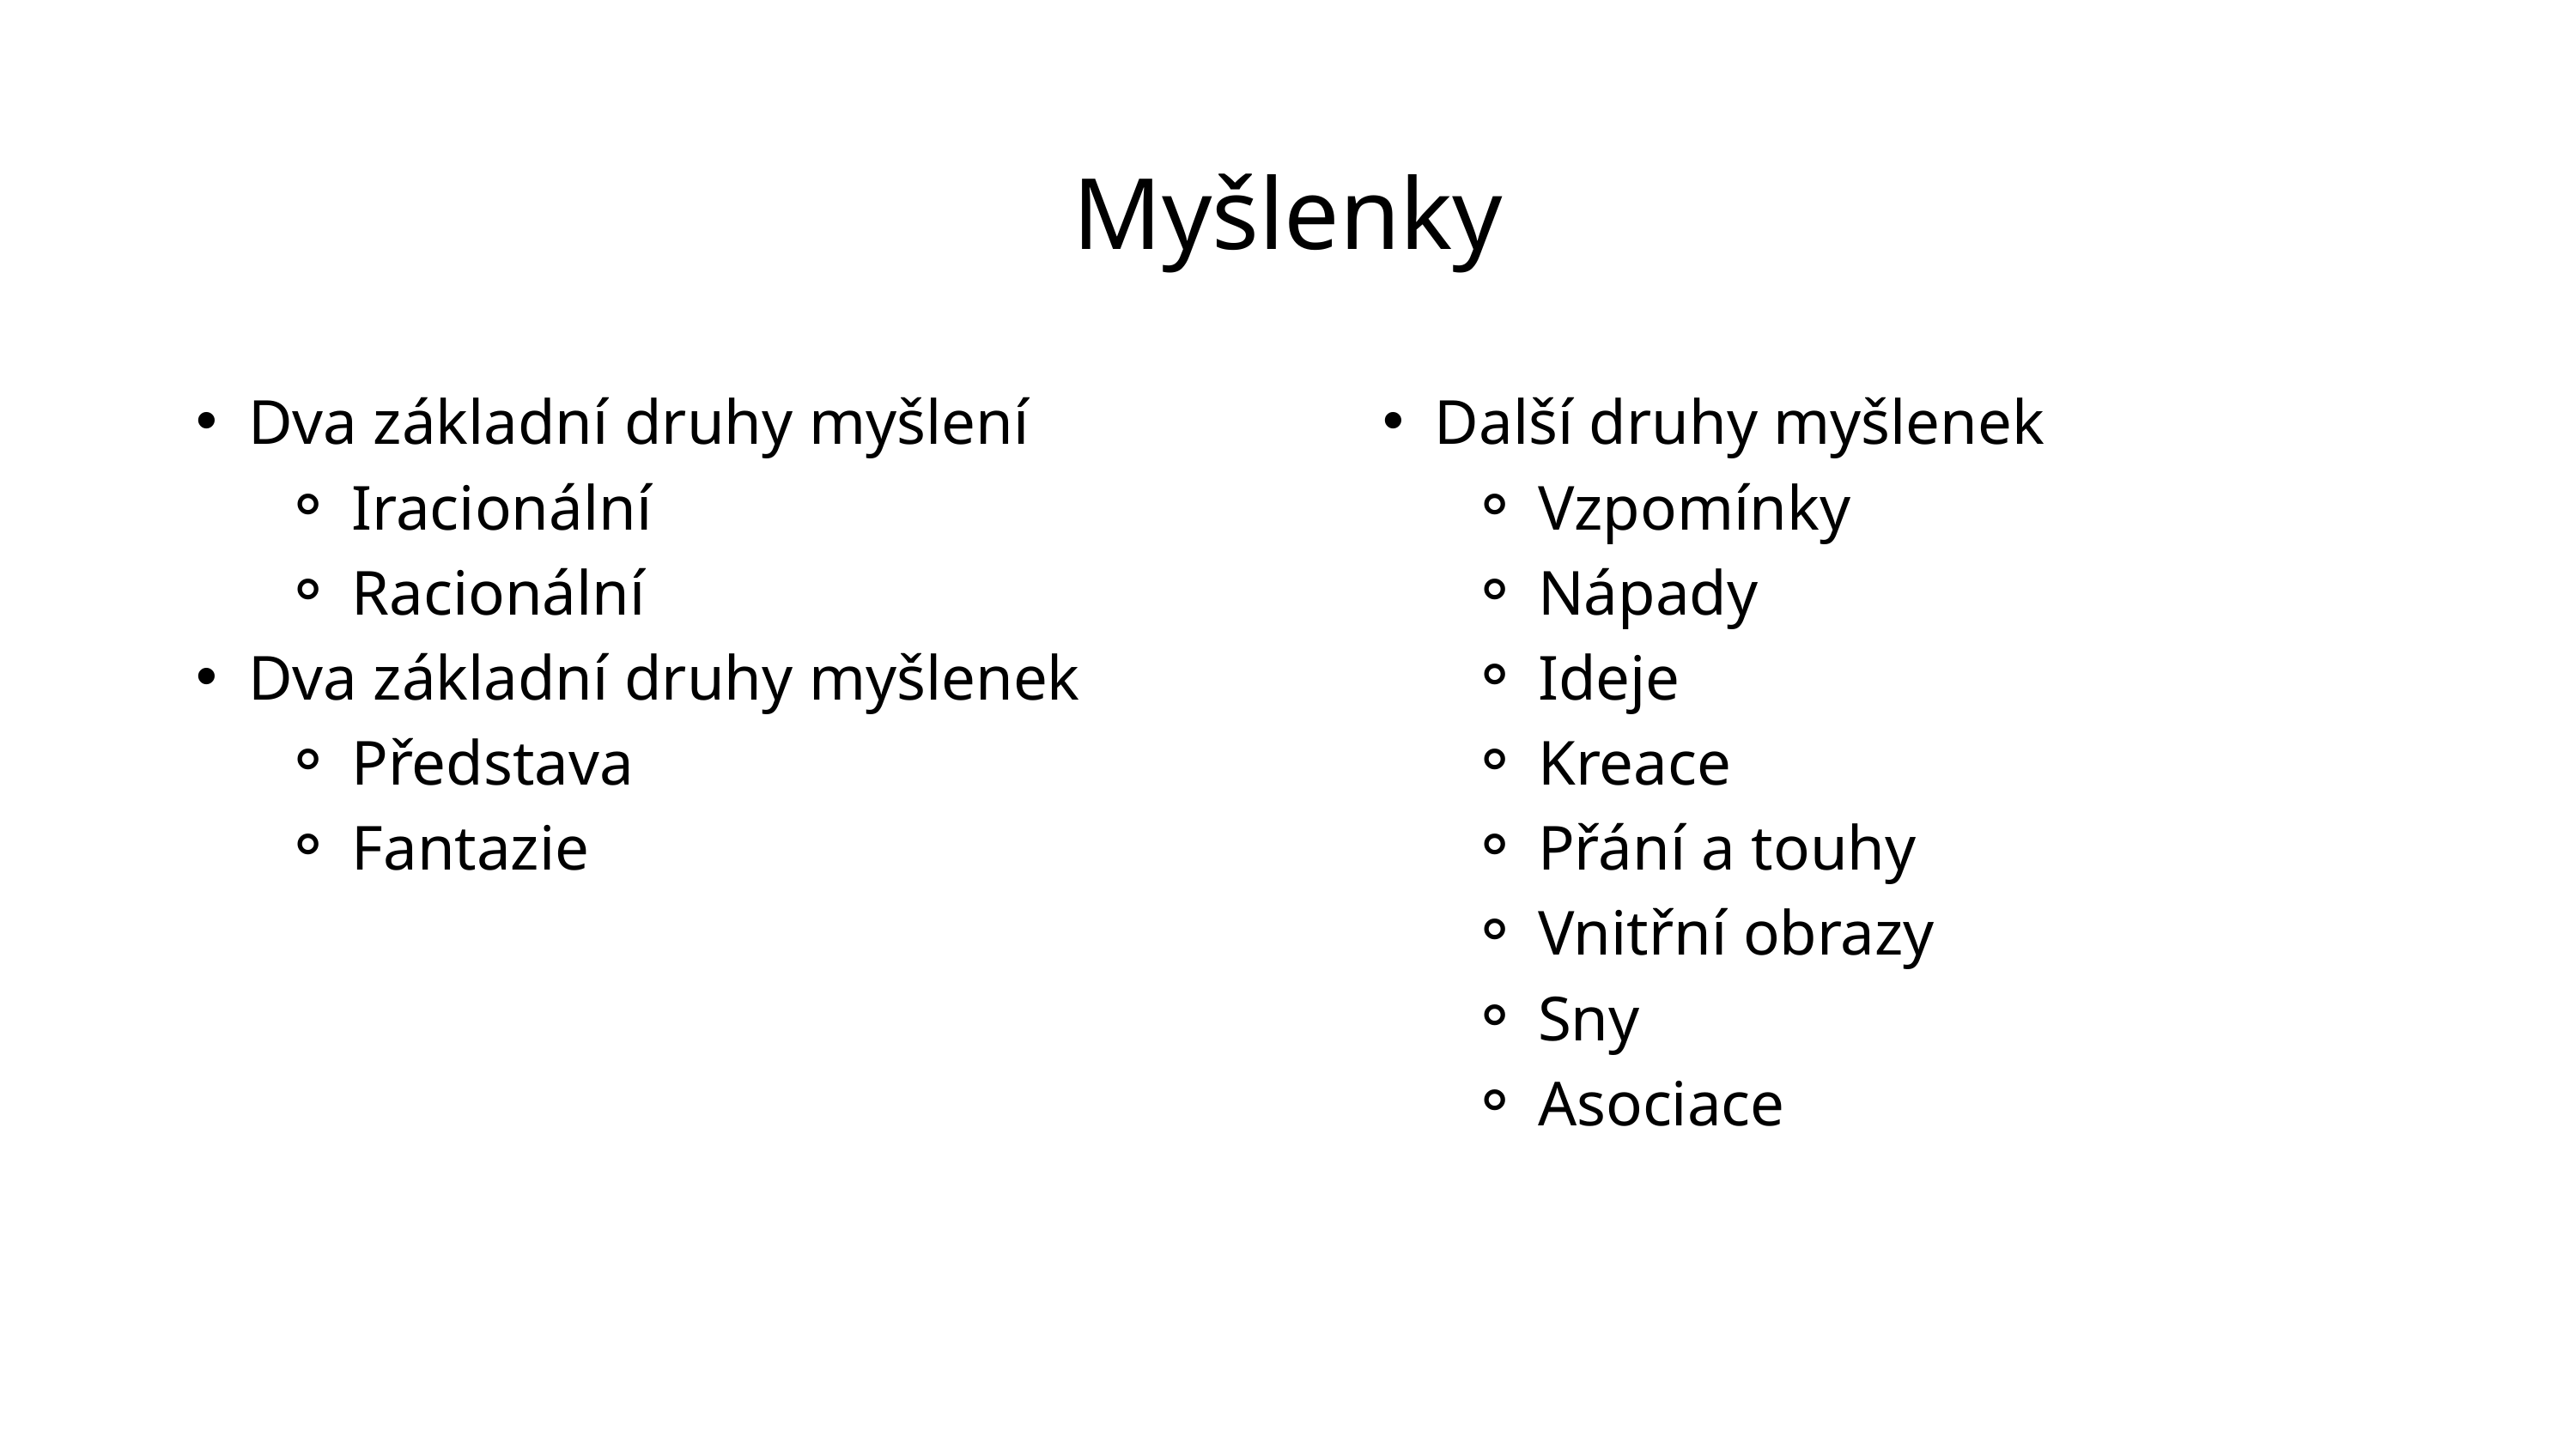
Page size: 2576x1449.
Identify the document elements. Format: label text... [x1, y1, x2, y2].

text_box Dva základní druhy myšlení Iracionální Racionální Dva základní druhy myšlenek Představa Fantazie [144, 371, 1289, 882]
text_box Další druhy myšlenek Vzpomínky Nápady Ideje Kreace Přání a touhy Vnitřní obrazy Sny Asociace [1331, 371, 2432, 1223]
text_box Myšlenky [144, 131, 2432, 270]
